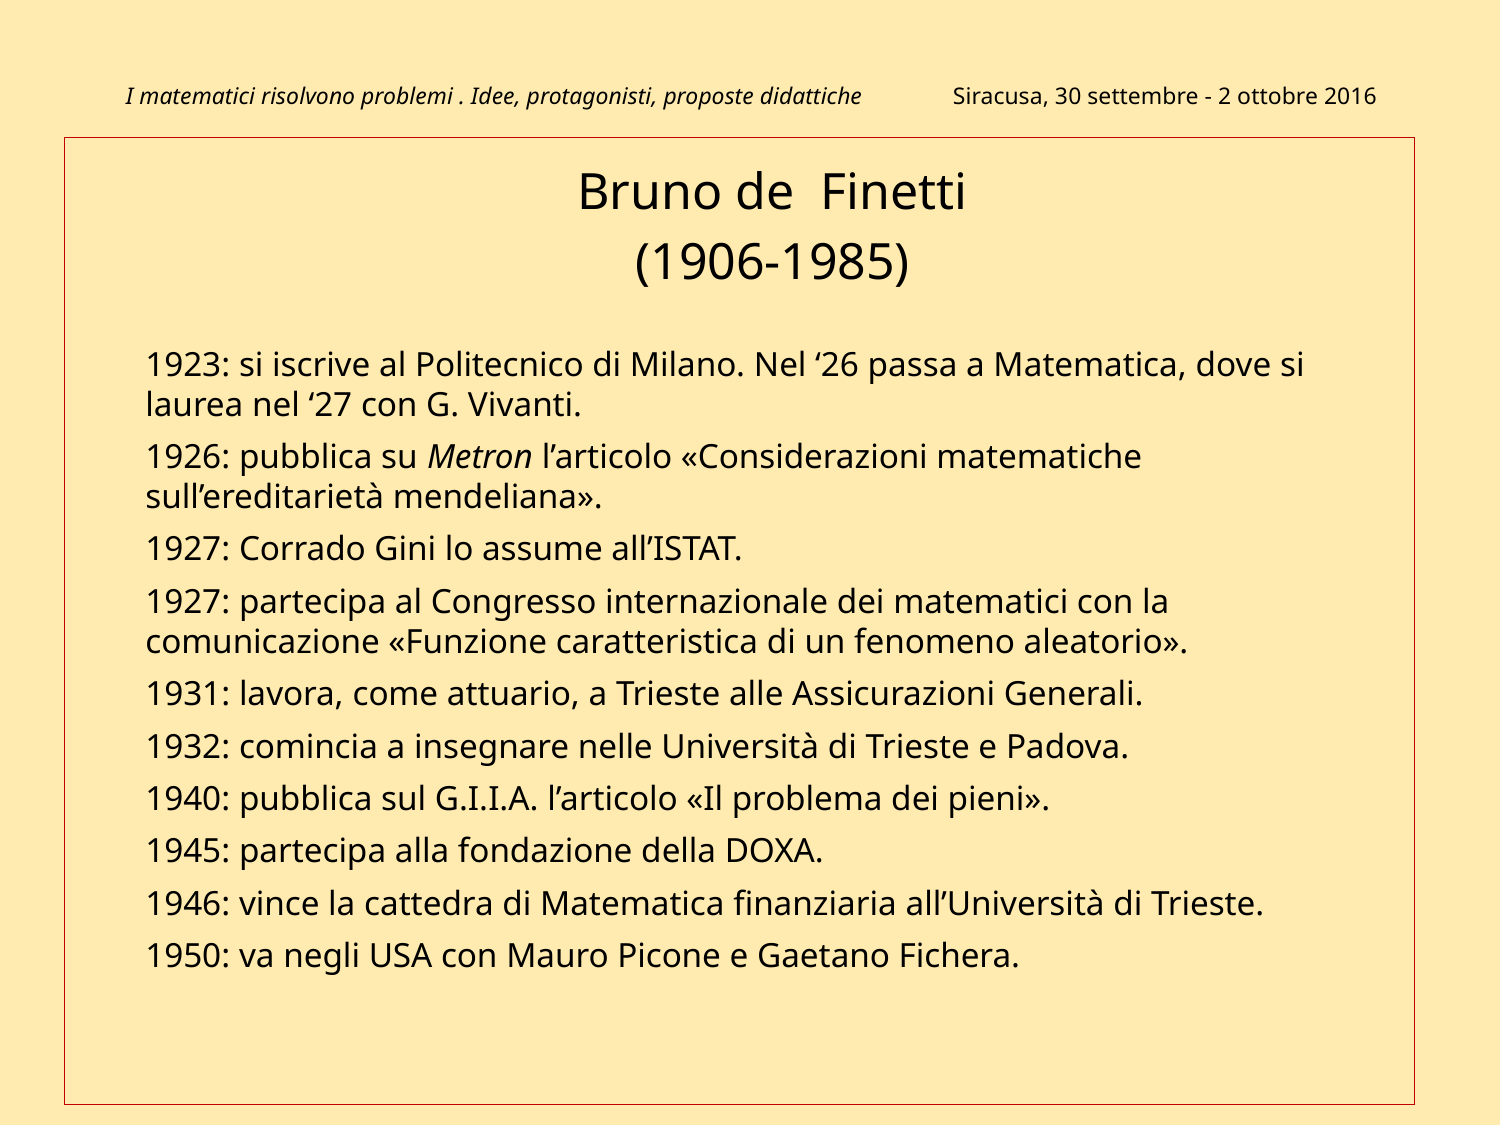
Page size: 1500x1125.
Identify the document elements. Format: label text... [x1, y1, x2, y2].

list Bruno de Finetti (1906-1985) 1923: si iscrive al Politecnico di Milano. Nel ‘26 passa a Matematica, dove si laurea nel ‘27 con G. Vivanti. 1926: pubblica su Metron l’articolo «Considerazioni matematiche sull’ereditarietà mendeliana». 1927: Corrado Gini lo assume all’ISTAT. 1927: partecipa al Congresso internazionale dei matematici con la comunicazione «Funzione caratteristica di un fenomeno aleatorio». 1931: lavora, come attuario, a Trieste alle Assicurazioni Generali. 1932: comincia a insegnare nelle Università di Trieste e Padova. 1940: pubblica sul G.I.I.A. l’articolo «Il problema dei pieni». 1945: partecipa alla fondazione della DOXA. 1946: vince la cattedra di Matematica finanziaria all’Università di Trieste. 1950: va negli USA con Mauro Picone e Gaetano Fichera. [64, 137, 1415, 1105]
title I matematici risolvono problemi . Idee, protagonisti, proposte didattiche Siracusa, 30 settembre - 2 ottobre 2016 [76, 54, 1427, 138]
